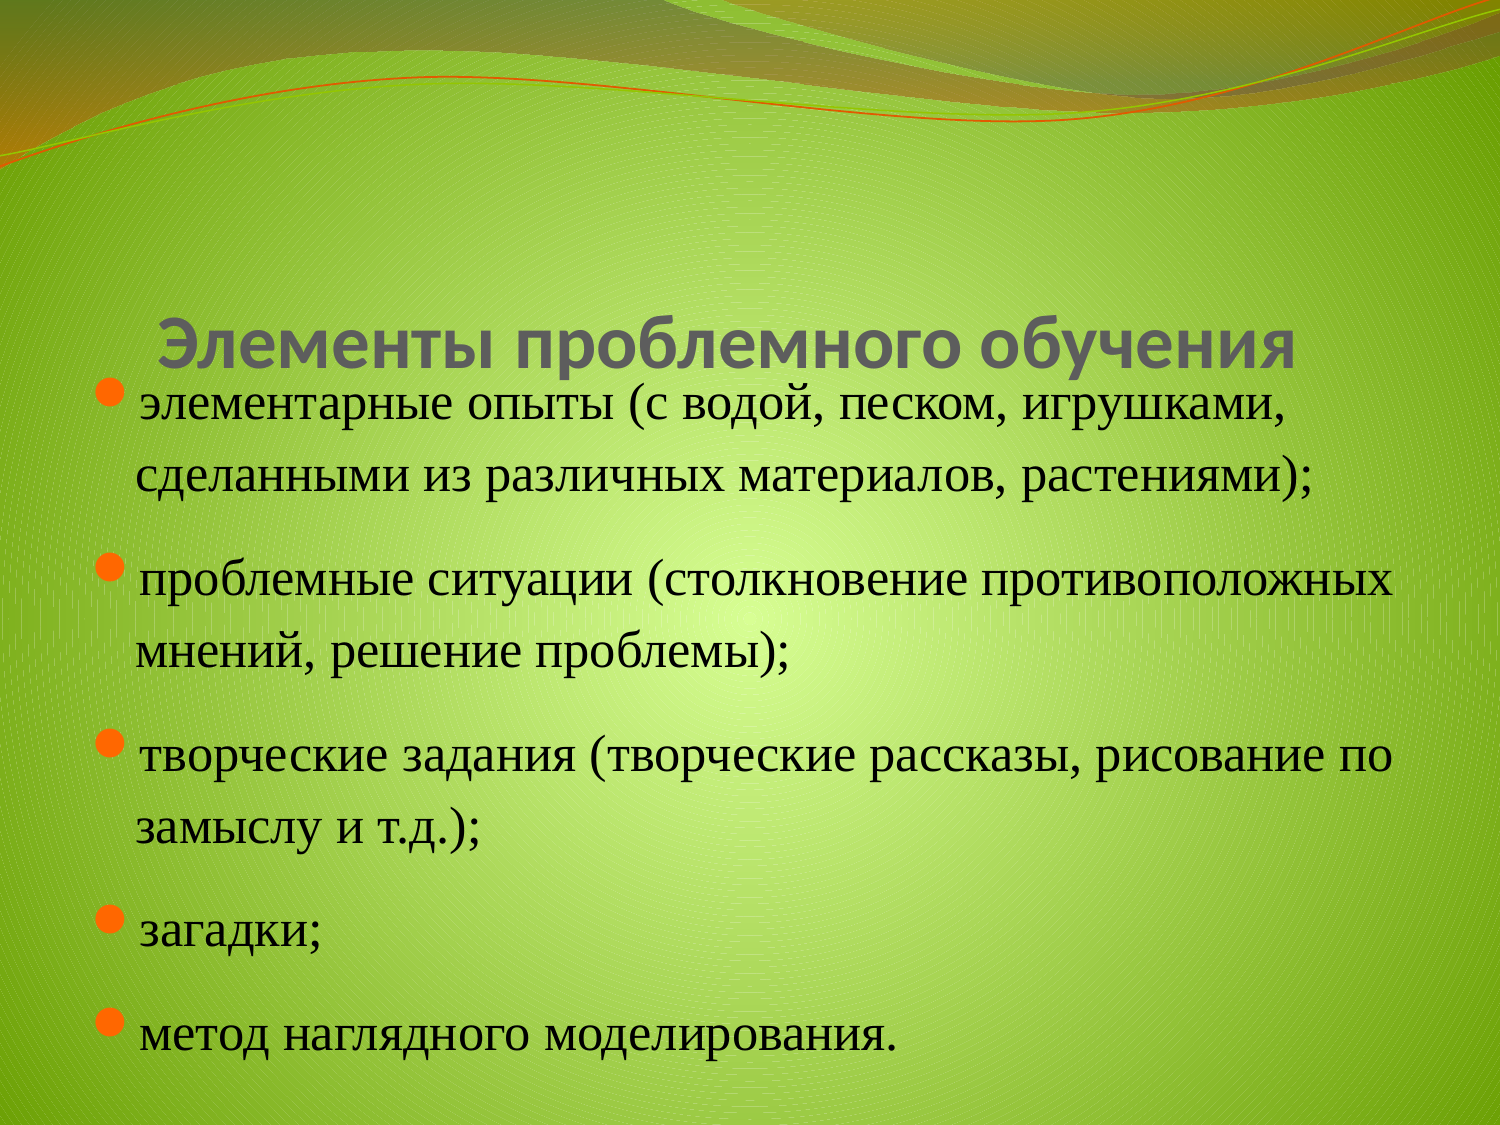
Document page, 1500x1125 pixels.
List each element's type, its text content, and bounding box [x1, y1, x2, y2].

list элементарные опыты (с водой, песком, игрушками, сделанными из различных материалов, растениями); проблемные ситуации (столкновение противоположных мнений, решение проблемы); творческие задания (творческие рассказы, рисование по замыслу и т.д.); загадки; метод наглядного моделирования. [76, 349, 1427, 1070]
title Элементы проблемного обучения [53, 278, 1404, 467]
